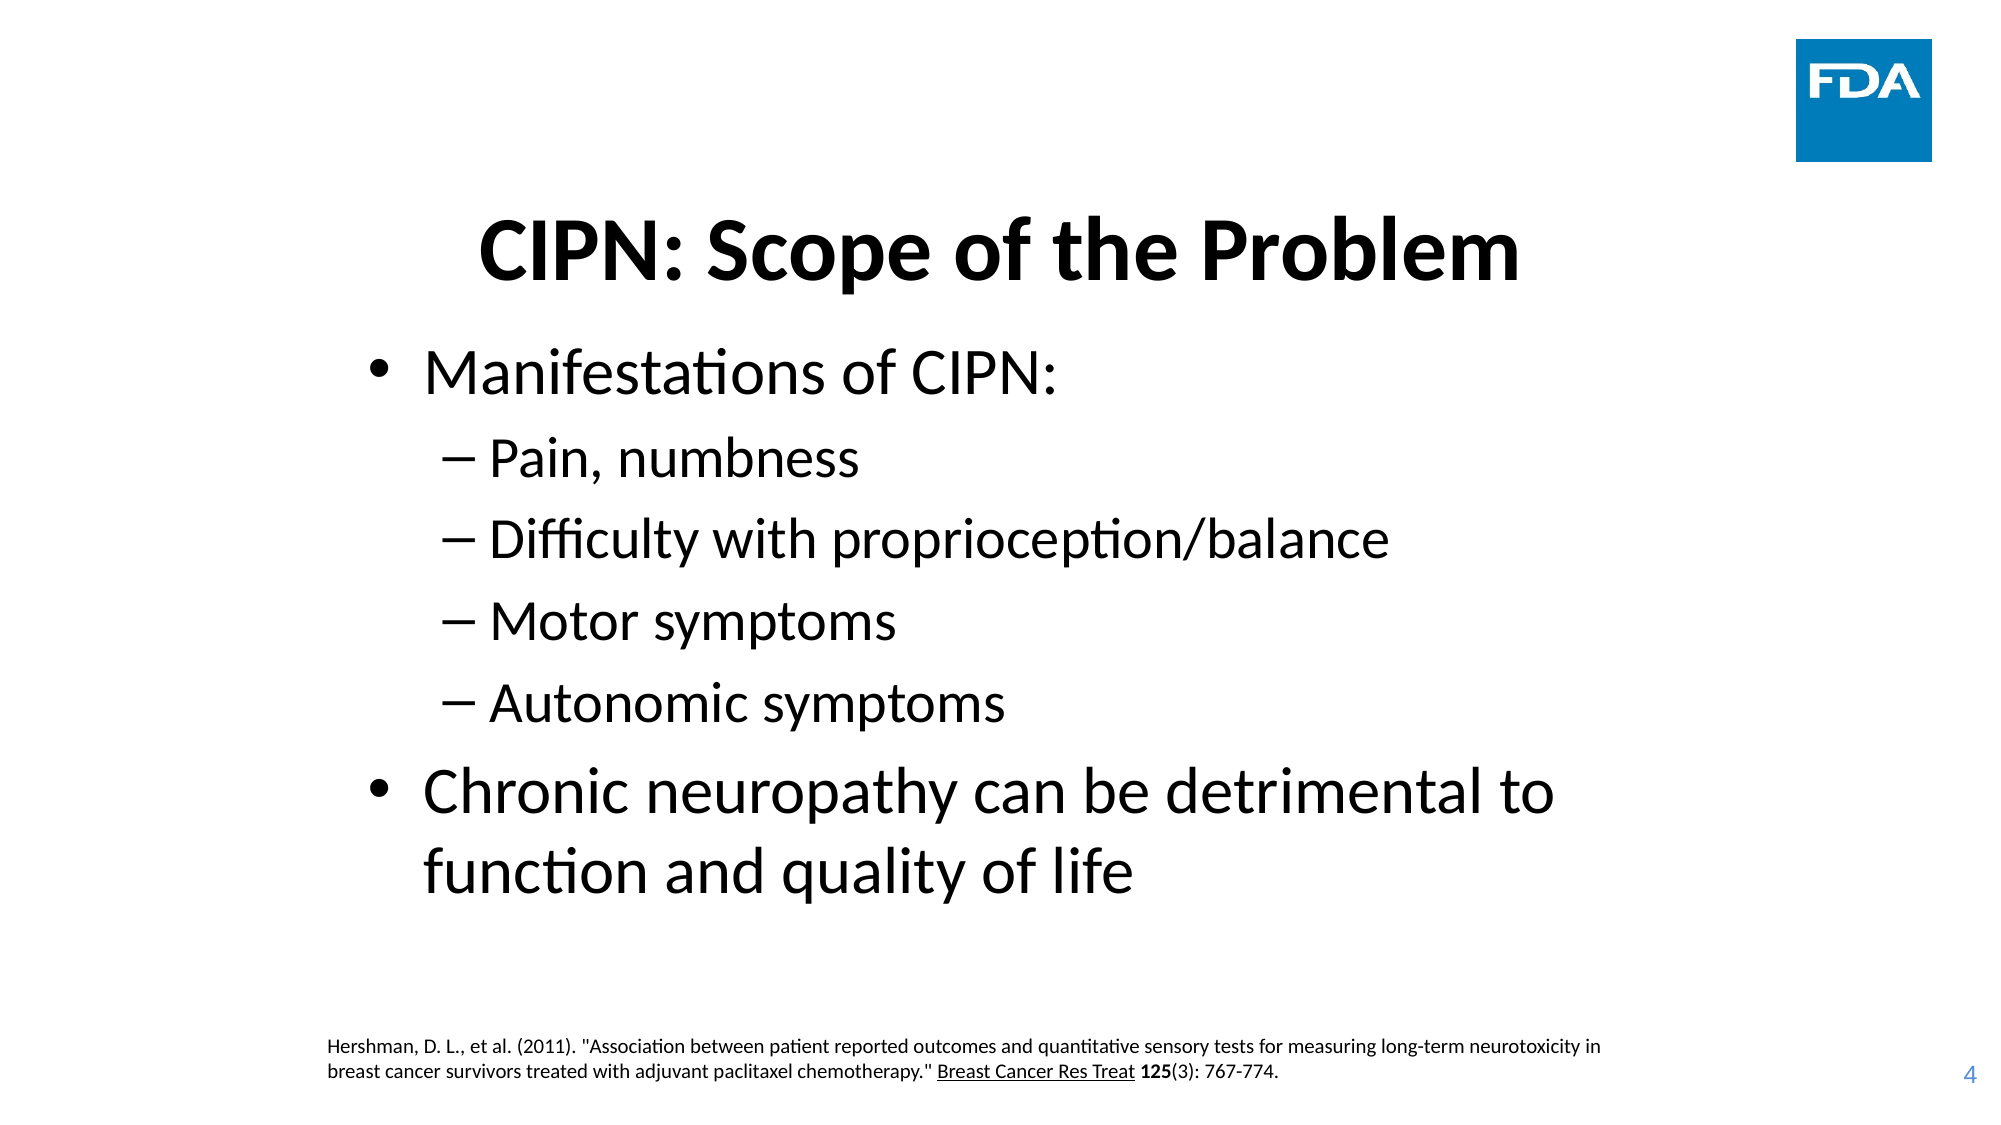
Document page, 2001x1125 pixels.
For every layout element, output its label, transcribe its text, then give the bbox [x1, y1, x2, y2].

picture [1878, 63, 1919, 98]
title CIPN: Scope of the Problem [70, 167, 1932, 320]
text_box Hershman, D. L., et al. (2011). "Association between patient reported outcomes and quantitative sensory tests for measuring long-term neurotoxicity in breast cancer survivors treated with adjuvant paclitaxel chemotherapy." Breast Cancer Res Treat 125(3): 767-774. [312, 1024, 1663, 1090]
list Manifestations of CIPN: Pain, numbness Difficulty with proprioception/balance Motor symptoms Autonomic symptoms Chronic neuropathy can be detrimental to function and quality of life [352, 319, 1663, 968]
picture [1810, 63, 1879, 99]
